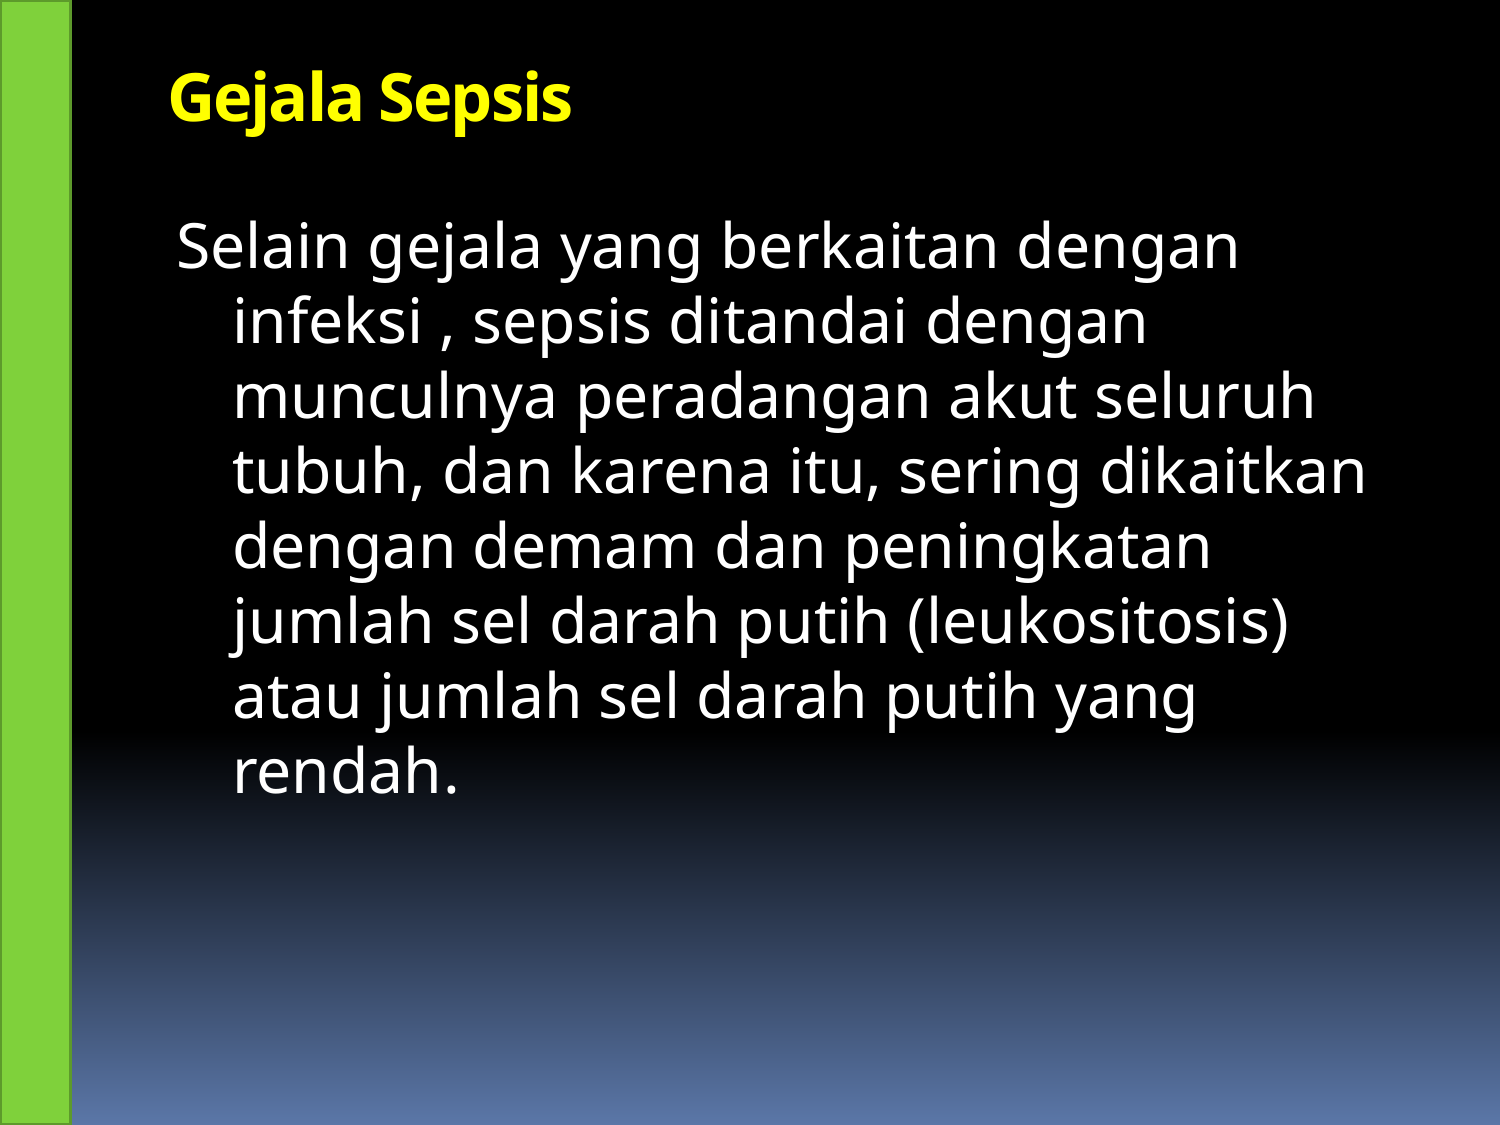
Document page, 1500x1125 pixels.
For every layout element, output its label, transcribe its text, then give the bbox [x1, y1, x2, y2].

list Selain gejala yang berkaitan dengan infeksi , sepsis ditandai dengan munculnya peradangan akut seluruh tubuh, dan karena itu, sering dikaitkan dengan demam dan peningkatan jumlah sel darah putih (leukositosis) atau jumlah sel darah putih yang rendah. [150, 199, 1425, 1067]
title Gejala Sepsis [152, 0, 605, 197]
text_box [0, 0, 72, 1125]
